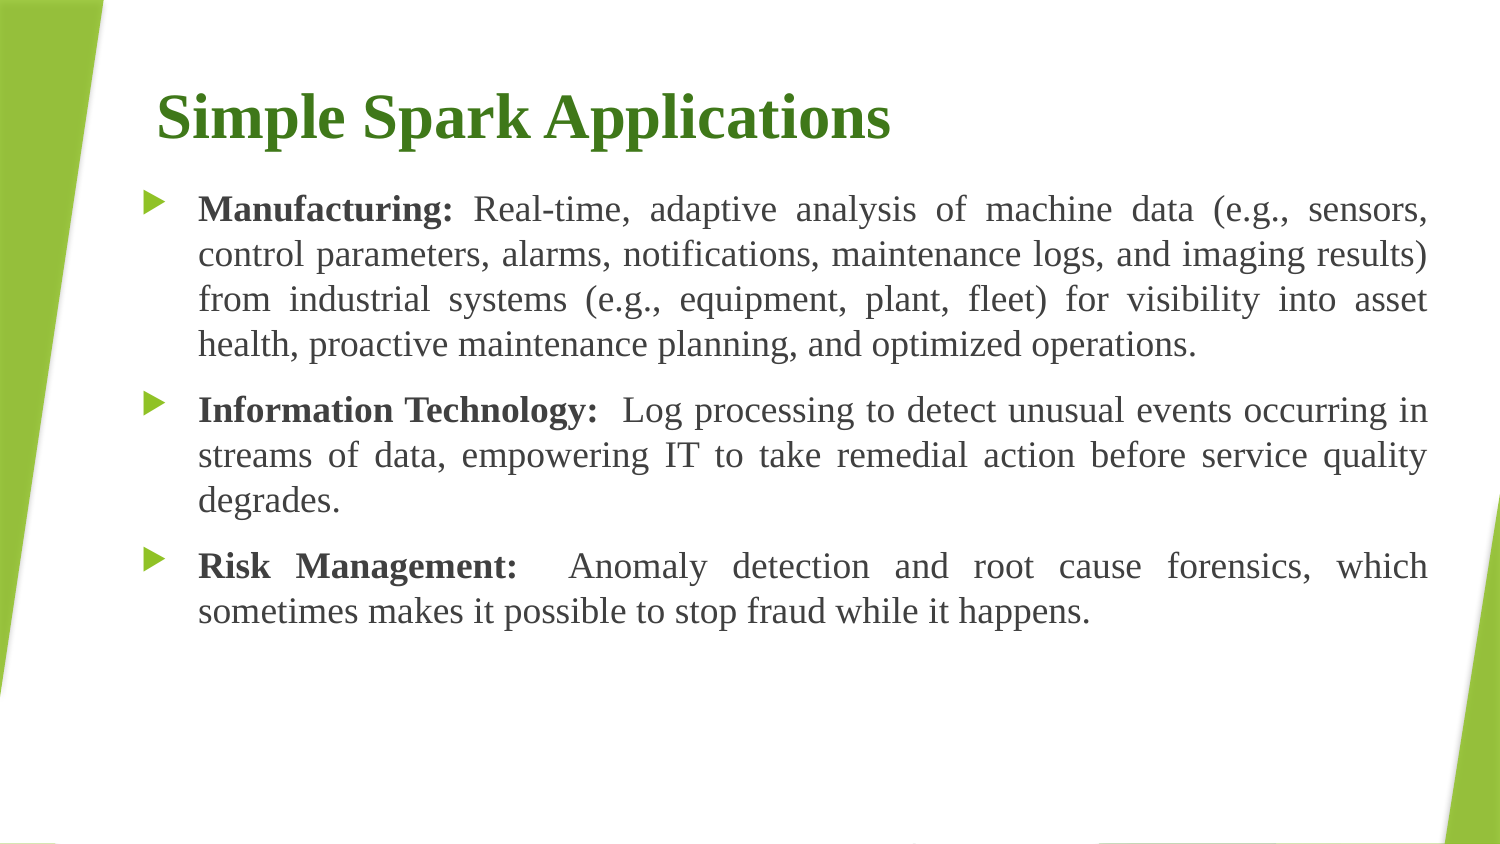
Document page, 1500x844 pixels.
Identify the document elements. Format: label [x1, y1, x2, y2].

text_box [0, 0, 1500, 844]
